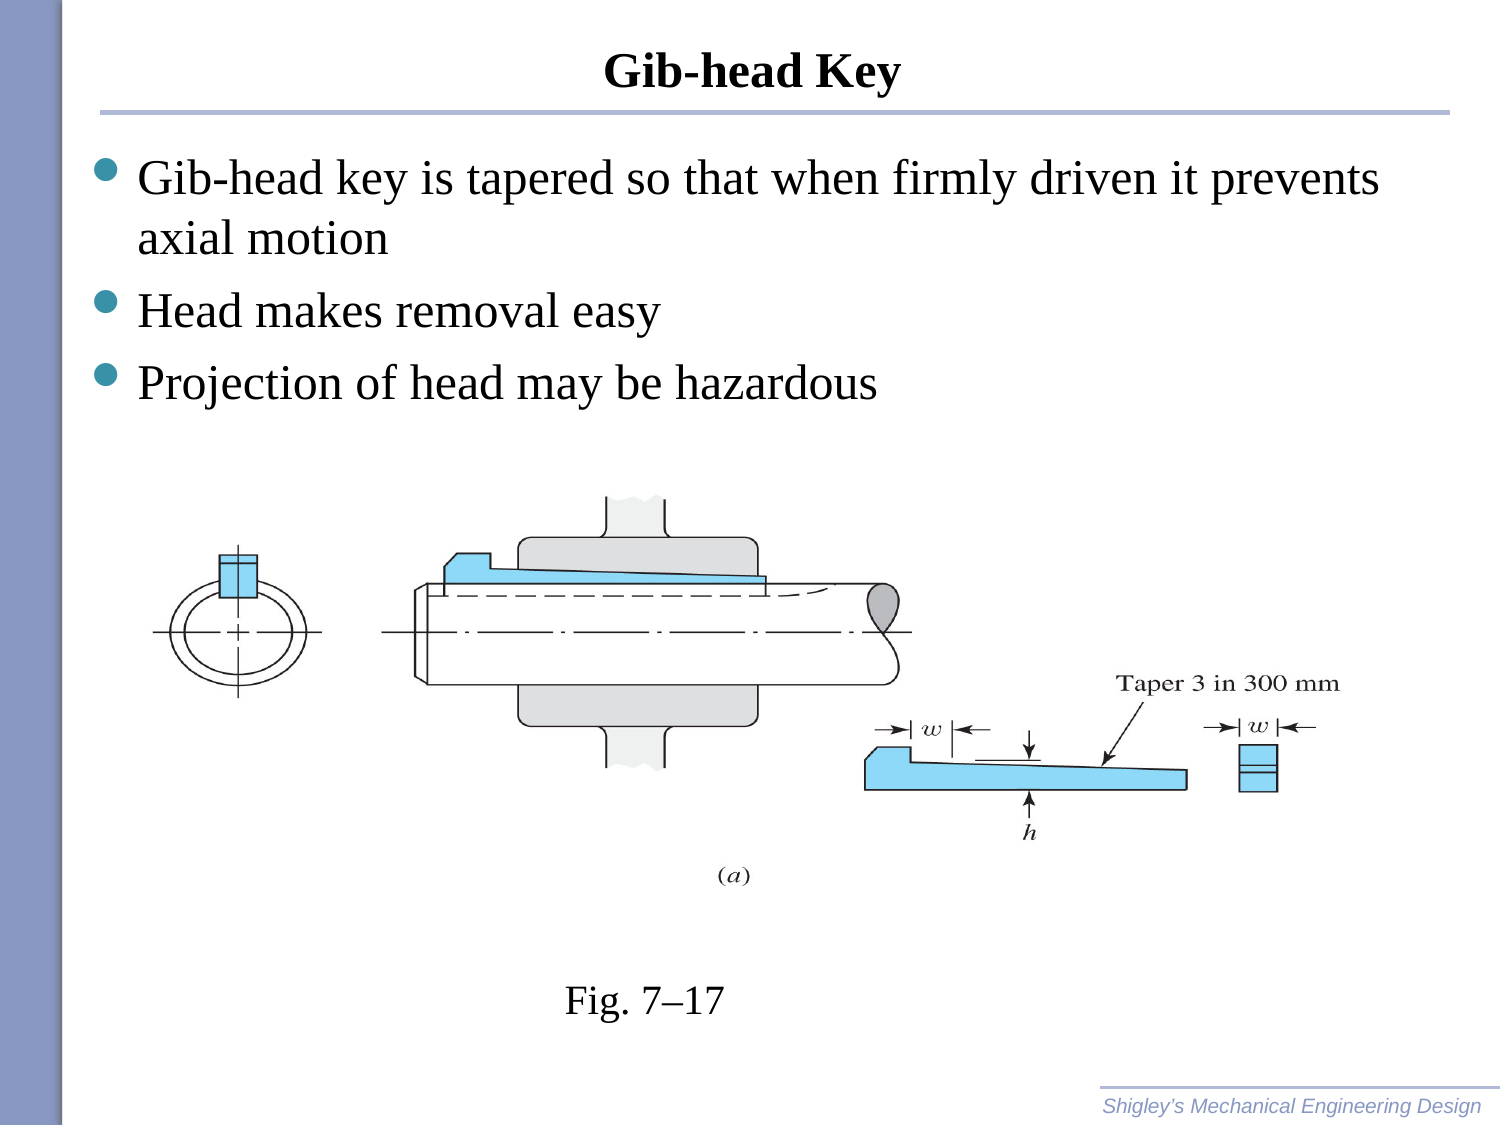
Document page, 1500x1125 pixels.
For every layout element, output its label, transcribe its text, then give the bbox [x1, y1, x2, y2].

text_box Fig. 7–17 [549, 965, 775, 1031]
picture [87, 474, 1376, 901]
title Gib-head Key [137, 30, 1368, 106]
footer Shigley’s Mechanical Engineering Design [1087, 1074, 1500, 1125]
list Gib-head key is tapered so that when firmly driven it prevents axial motion Head makes removal easy Projection of head may be hazardous [62, 137, 1438, 563]
